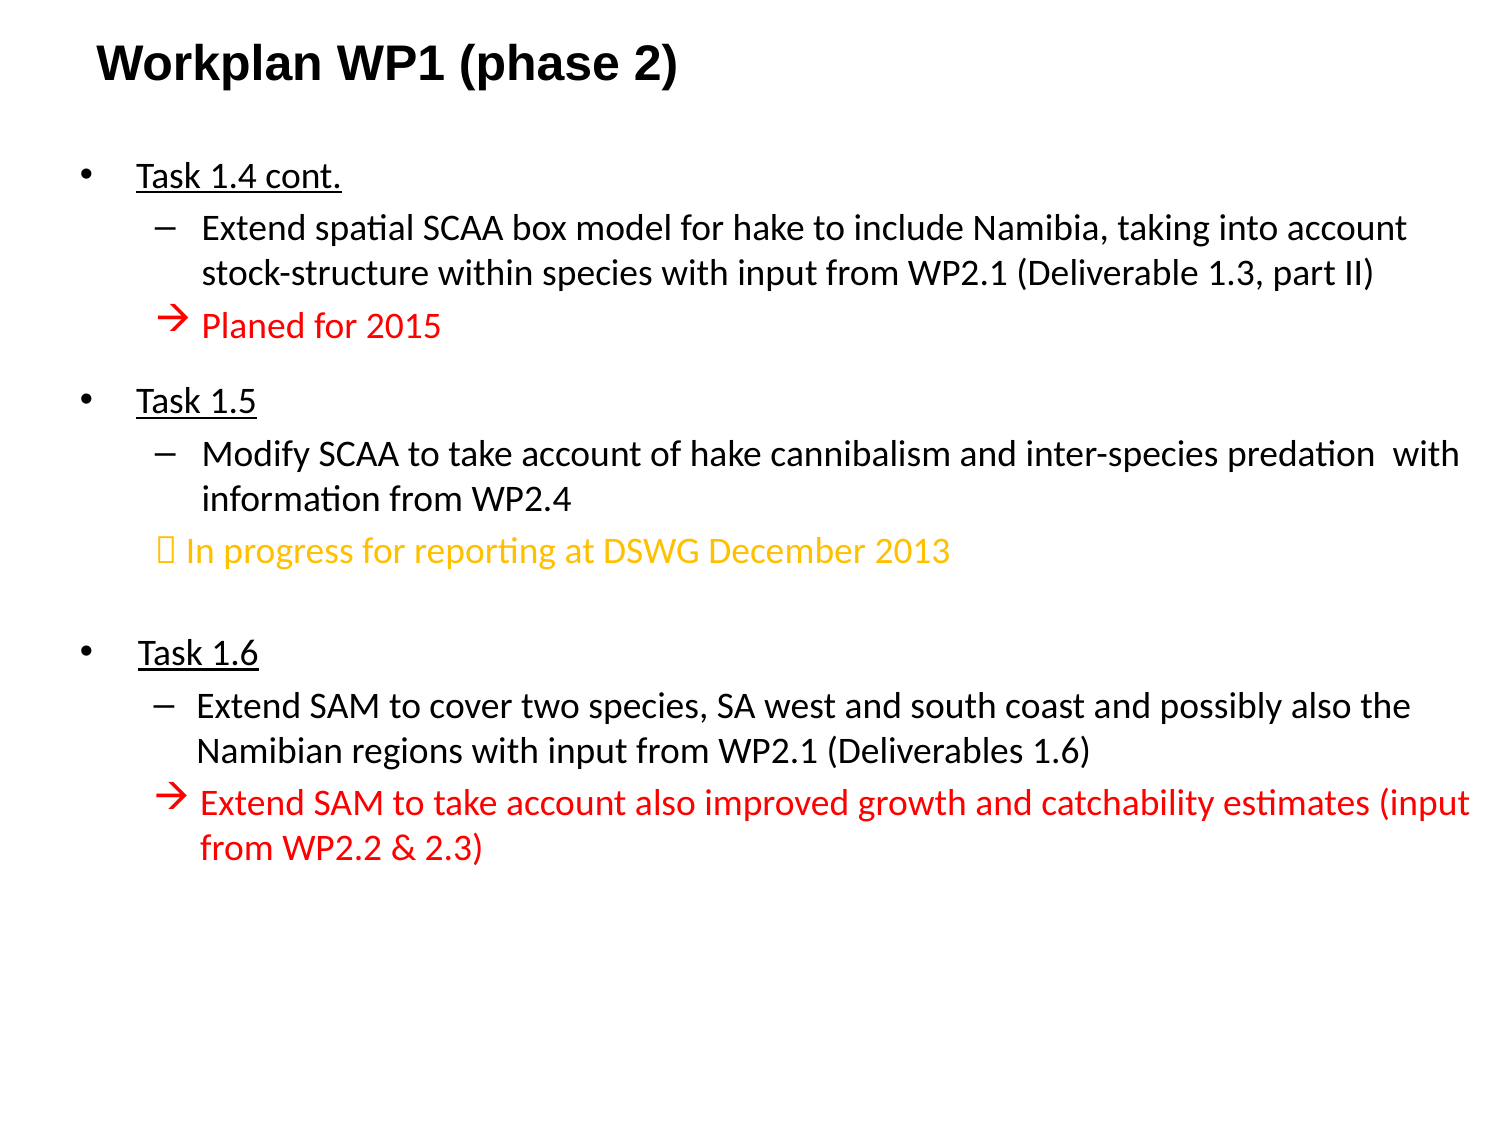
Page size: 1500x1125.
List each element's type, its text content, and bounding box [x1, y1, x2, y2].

text_box Workplan WP1 (phase 2) [81, 0, 1357, 149]
list Task 1.4 cont. Extend spatial SCAA box model for hake to include Namibia, taking into account stock-structure within species with input from WP2.1 (Deliverable 1.3, part II) Planed for 2015 Task 1.5 Modify SCAA to take account of hake cannibalism and inter-species predation with information from WP2.4  In progress for reporting at DSWG December 2013 Task 1.6 Extend SAM to cover two species, SA west and south coast and possibly also the Namibian regions with input from WP2.1 (Deliverables 1.6) Extend SAM to take account also improved growth and catchability estimates (input from WP2.2 & 2.3) [64, 143, 1500, 1125]
